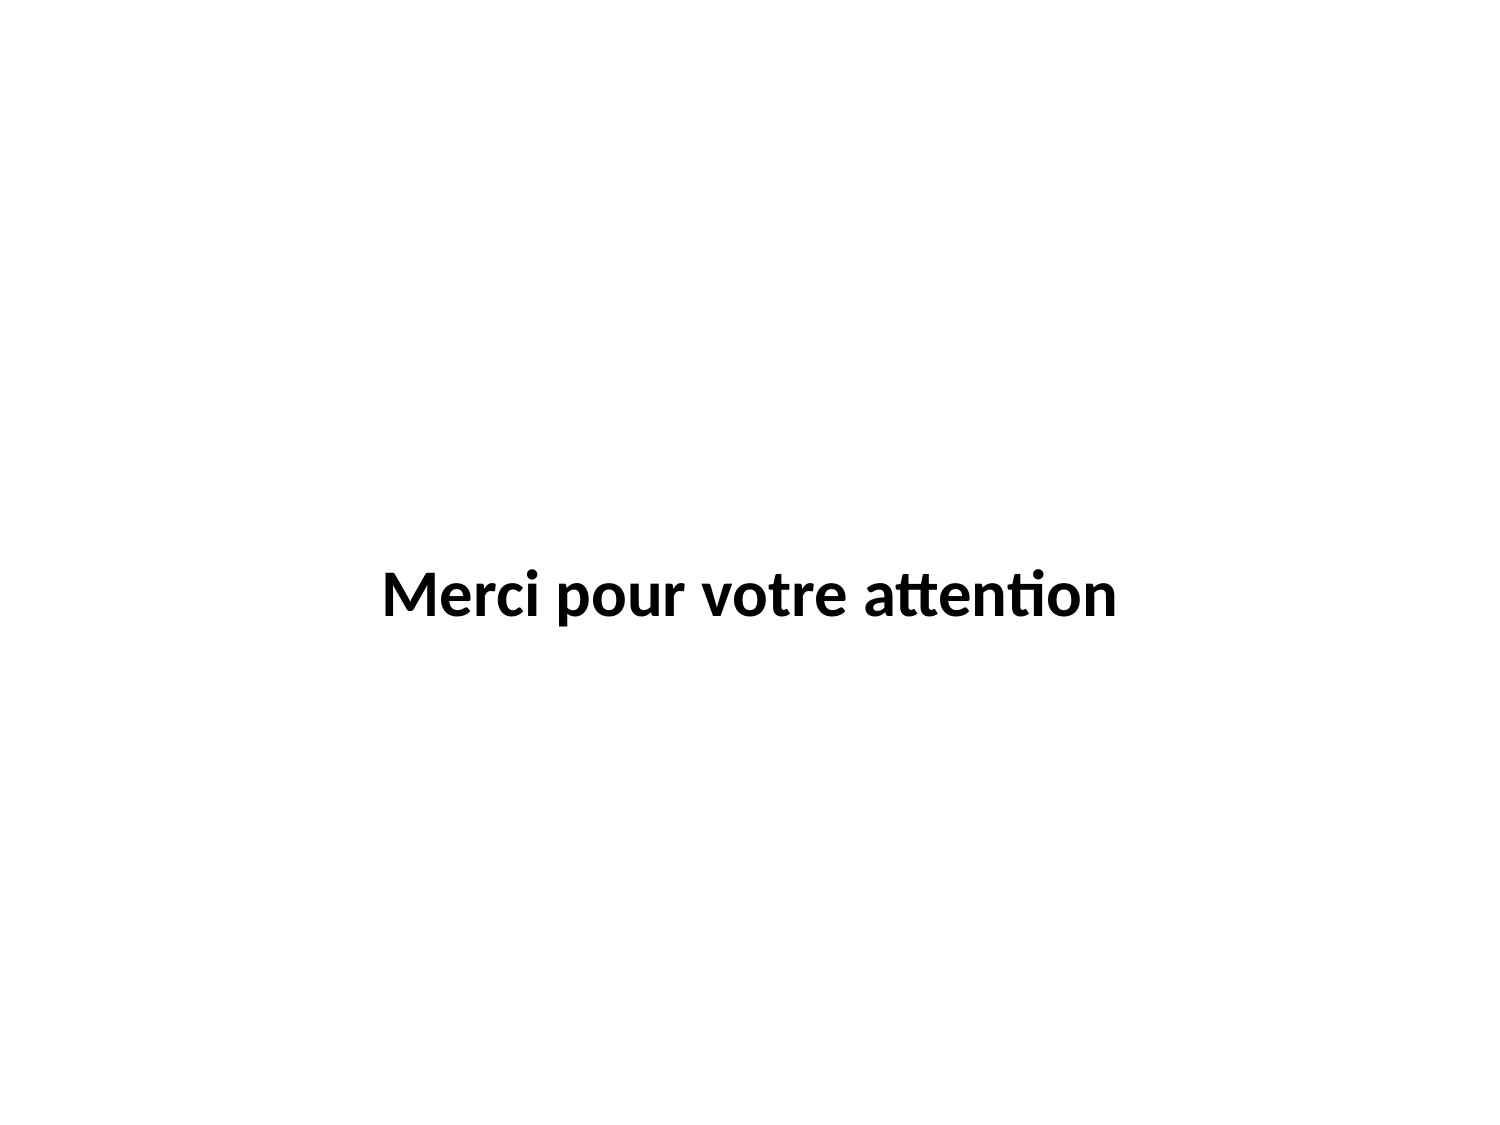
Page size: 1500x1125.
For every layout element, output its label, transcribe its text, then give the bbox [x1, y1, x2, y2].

list Merci pour votre attention [75, 262, 1425, 1005]
